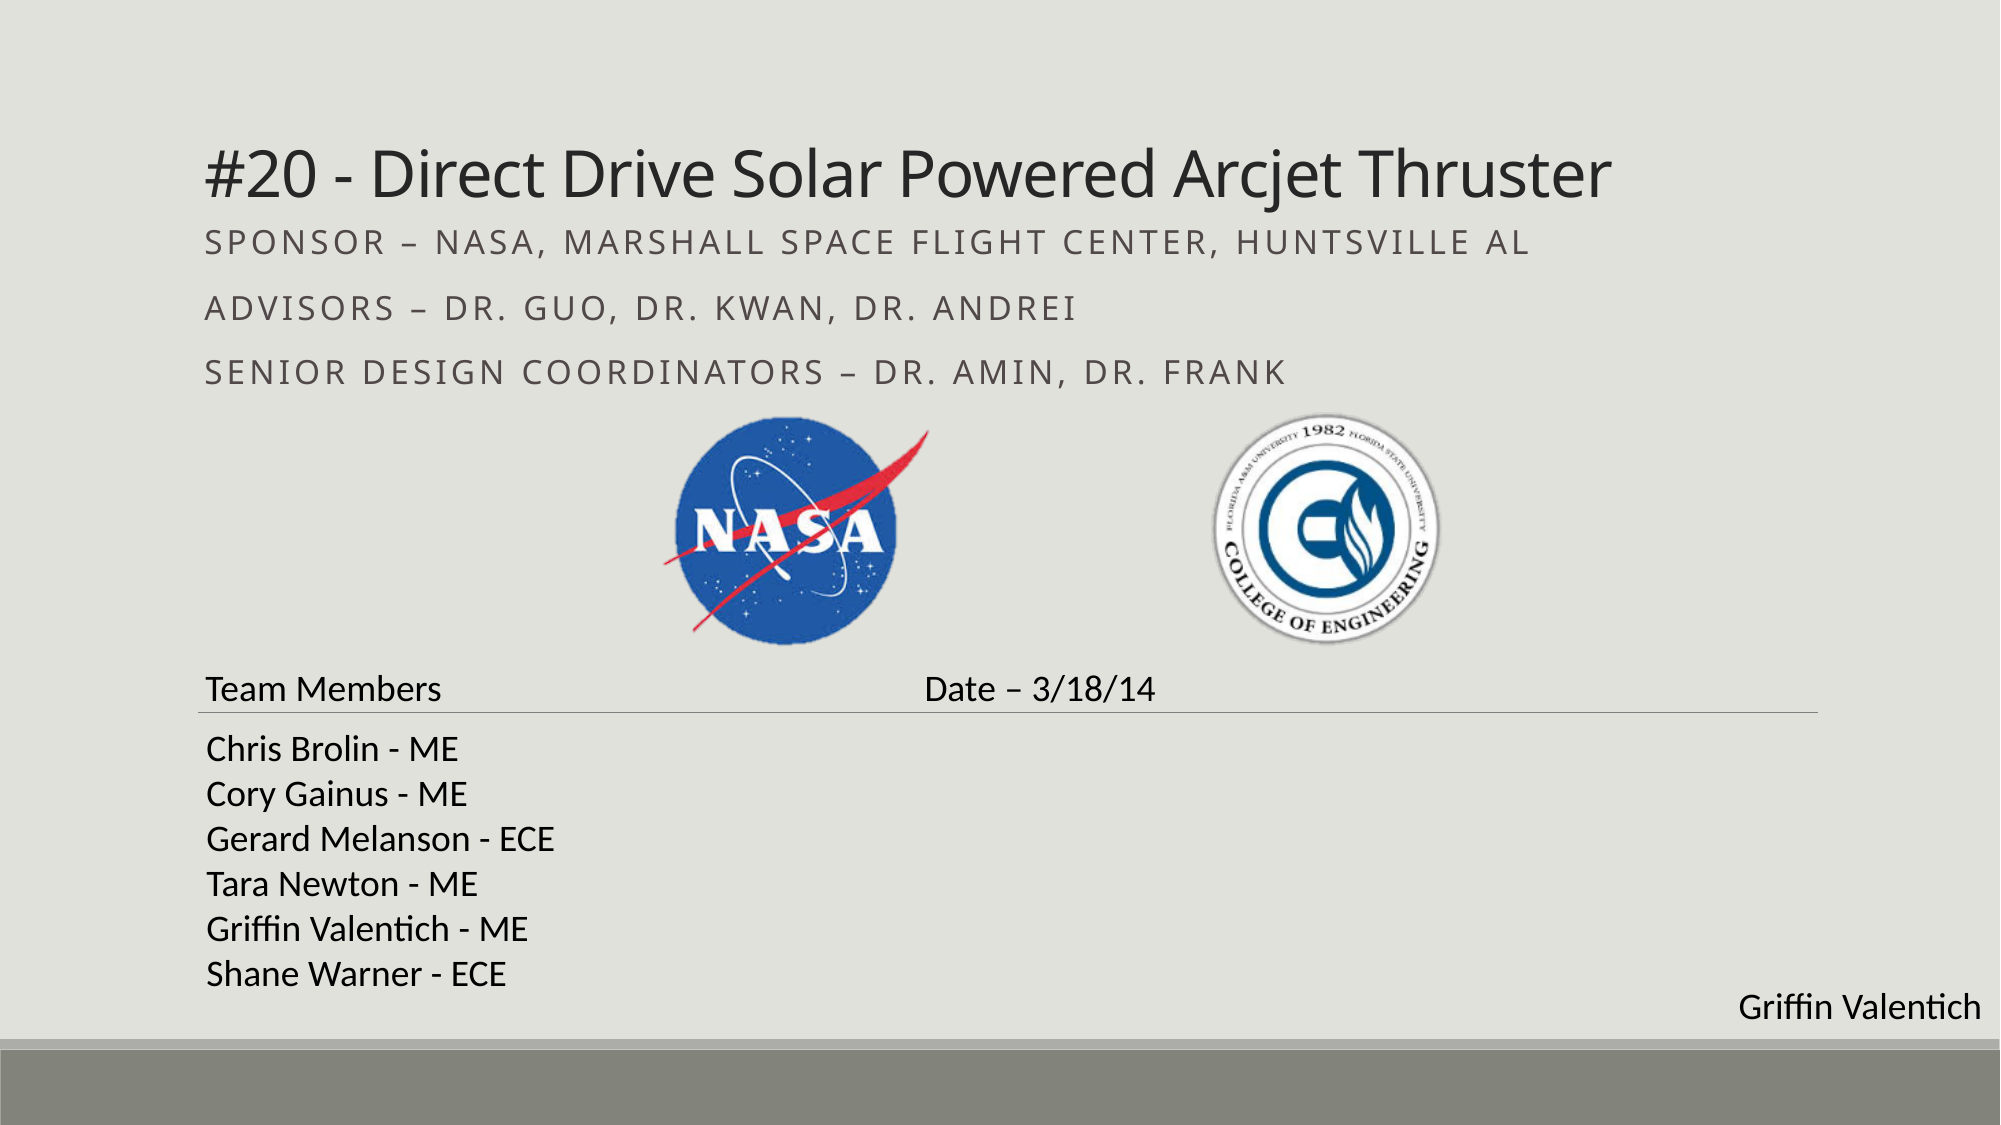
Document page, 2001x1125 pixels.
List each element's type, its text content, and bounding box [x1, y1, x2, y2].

text_box Griffin Valentich [1723, 974, 1998, 1034]
picture [1191, 402, 1474, 664]
subtitle Sponsor – NASa, marshall space flight center, Huntsville al Advisors – dr. guo, dr. kwan, dr. Andrei Senior design coordinators – Dr. amin, dr. frank [189, 218, 1911, 407]
text_box Team Members [190, 656, 458, 716]
picture [641, 403, 946, 665]
title #20 - Direct Drive Solar Powered Arcjet Thruster [189, 93, 1638, 218]
text_box Chris Brolin - ME Cory Gainus - ME Gerard Melanson - ECE Tara Newton - ME Griffin Valentich - ME Shane Warner - ECE [191, 716, 571, 1002]
text_box Date – 3/18/14 [909, 656, 1171, 716]
